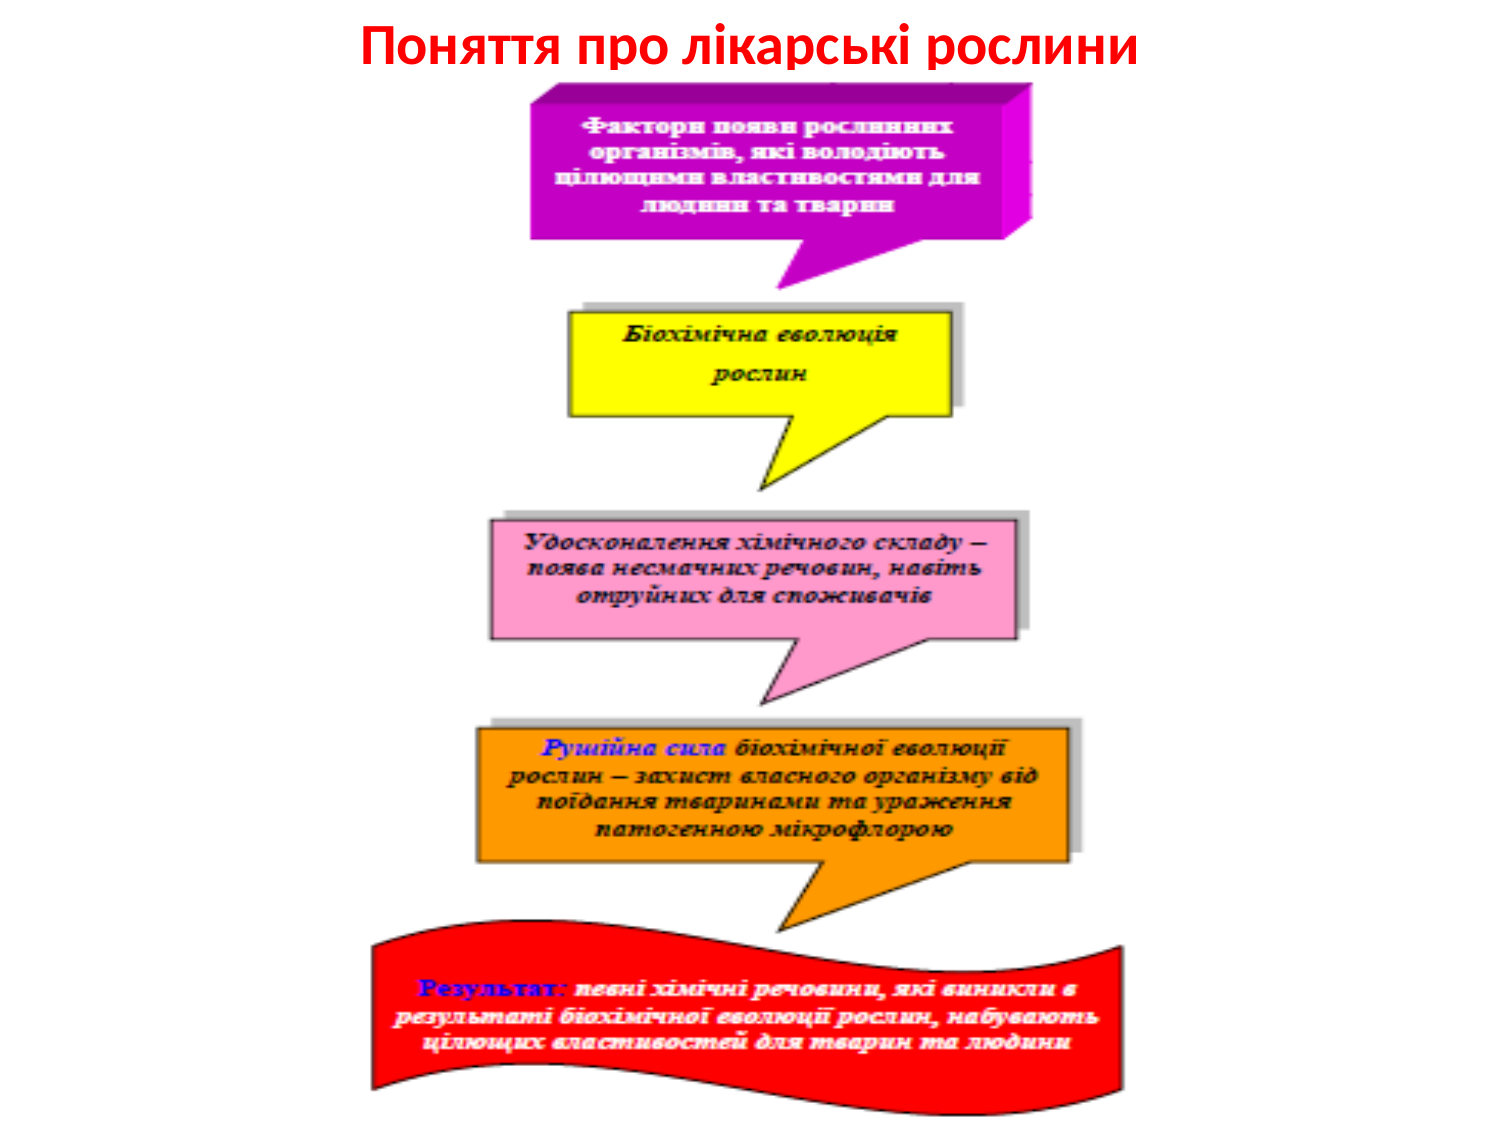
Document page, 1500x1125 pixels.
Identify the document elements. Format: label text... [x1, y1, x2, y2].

text_box Поняття про лікарські рослини [75, 0, 1425, 82]
picture [351, 70, 1149, 1125]
